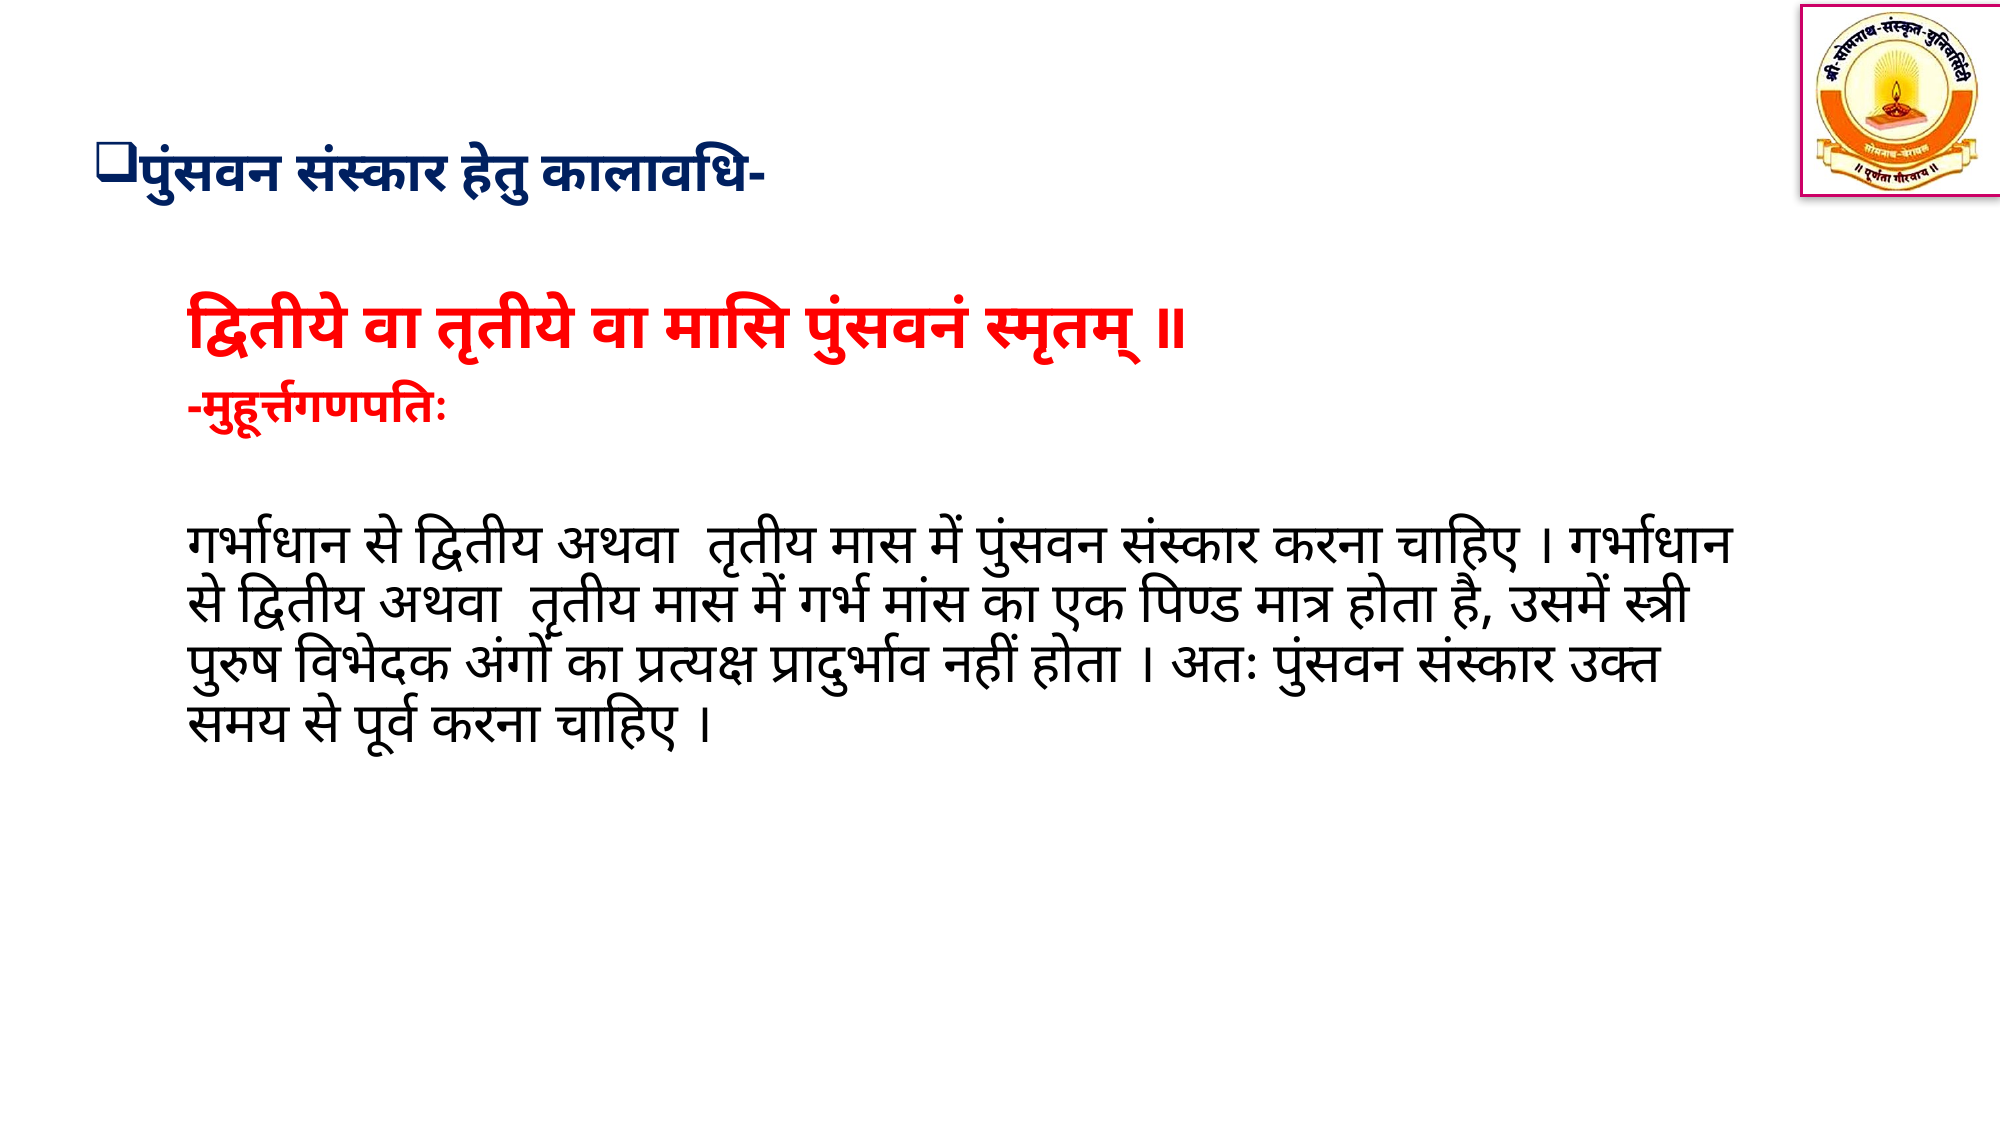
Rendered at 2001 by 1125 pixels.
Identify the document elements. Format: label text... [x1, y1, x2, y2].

picture [1803, 7, 2000, 195]
list पुंसवन संस्कार हेतु कालावधि- द्वितीये वा तृतीये वा मासि पुंसवनं स्मृतम् ॥ -मुहूर्त्तगणपतिः गर्भाधान से द्वितीय अथवा तृतीय मास में पुंसवन संस्कार करना चाहिए । गर्भाधान से द्वितीय अथवा तृतीय मास में गर्भ मांस का एक पिण्ड मात्र होता है, उसमें स्त्री पुरुष विभेदक अंगों का प्रत्यक्ष प्रादुर्भाव नहीं होता । अतः पुंसवन संस्कार उक्त समय से पूर्व करना चाहिए । [77, 135, 1777, 966]
